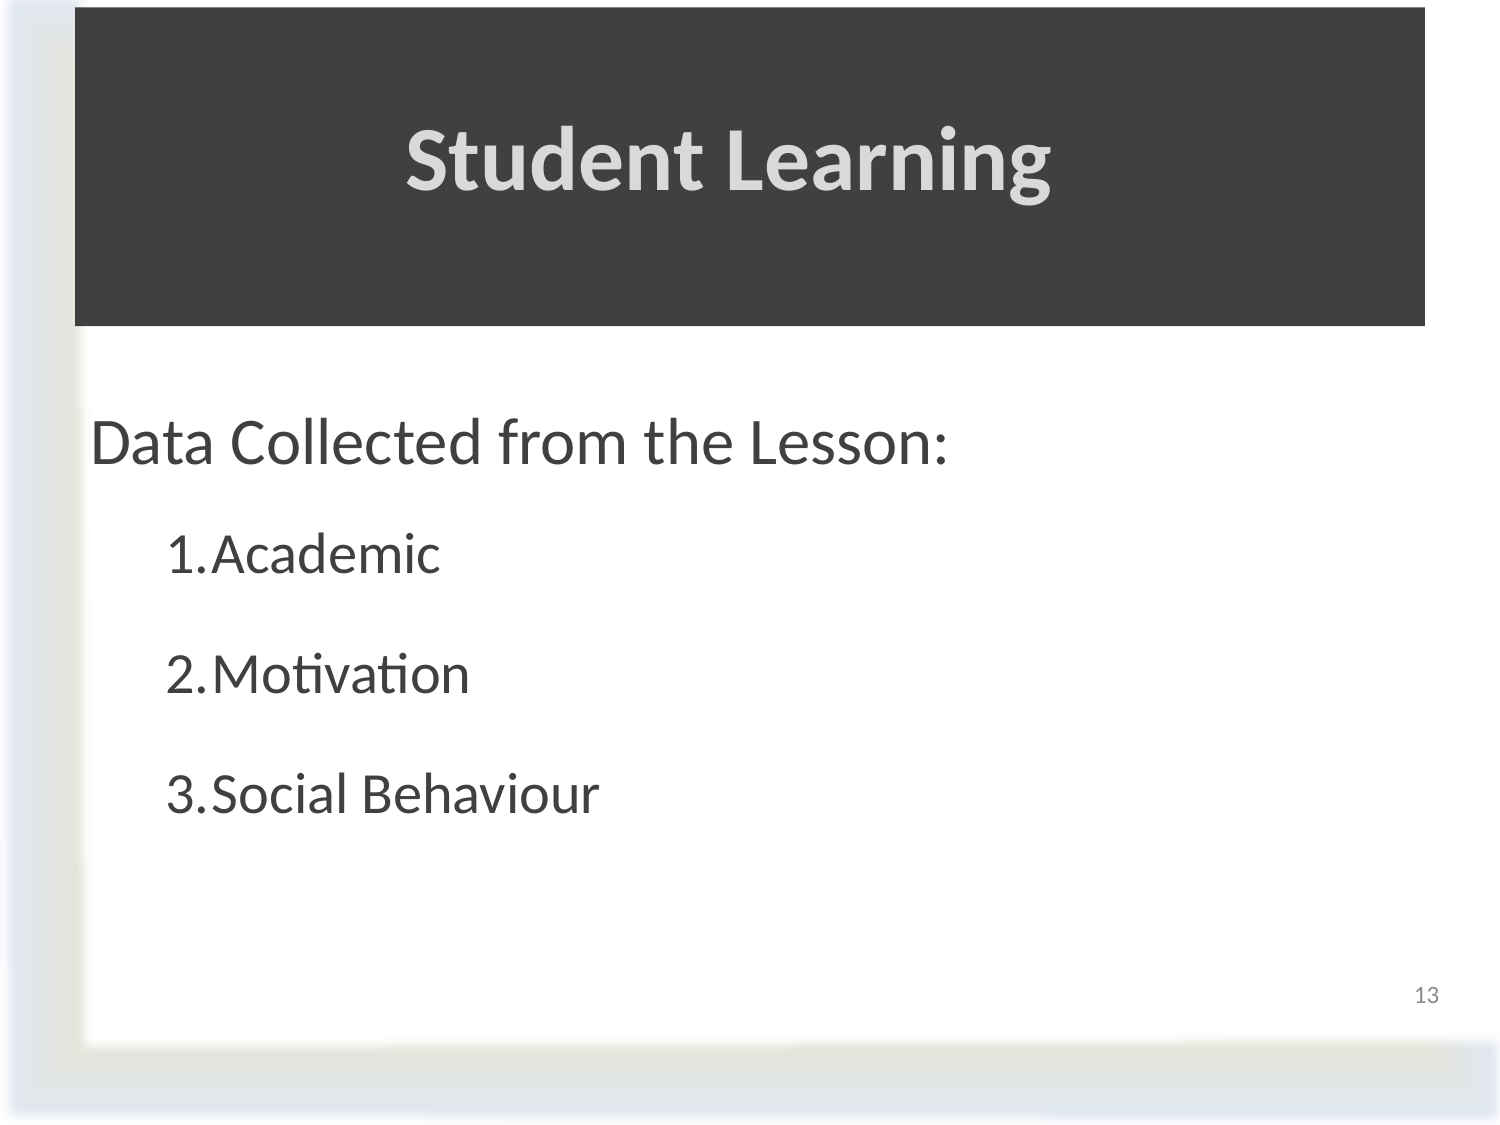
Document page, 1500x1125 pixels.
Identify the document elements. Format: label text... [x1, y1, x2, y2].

title Student Learning [74, 7, 1426, 296]
slide_number 13 [1104, 964, 1455, 1024]
list Data Collected from the Lesson: Academic Motivation Social Behaviour [74, 296, 1426, 1083]
